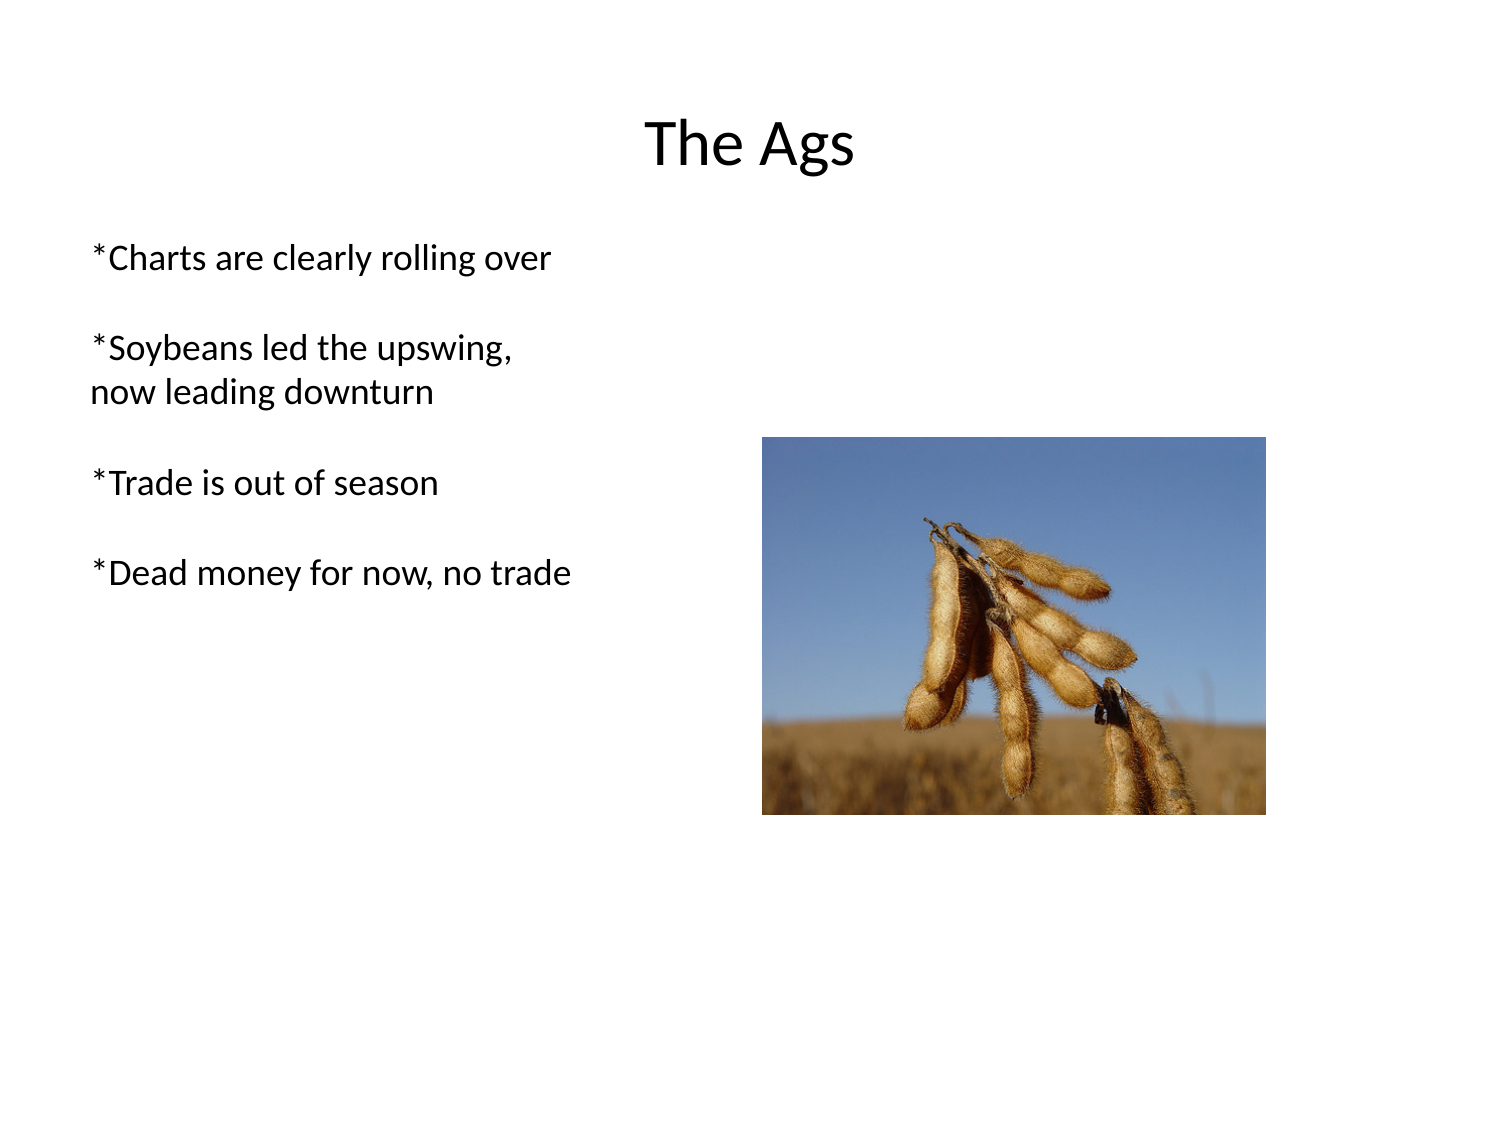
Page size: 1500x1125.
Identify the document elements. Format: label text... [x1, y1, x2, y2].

title The Ags [74, 44, 1426, 224]
list *Charts are clearly rolling over *Soybeans led the upswing, now leading downturn *Trade is out of season *Dead money for now, no trade [74, 224, 1426, 1006]
picture [762, 437, 1266, 815]
